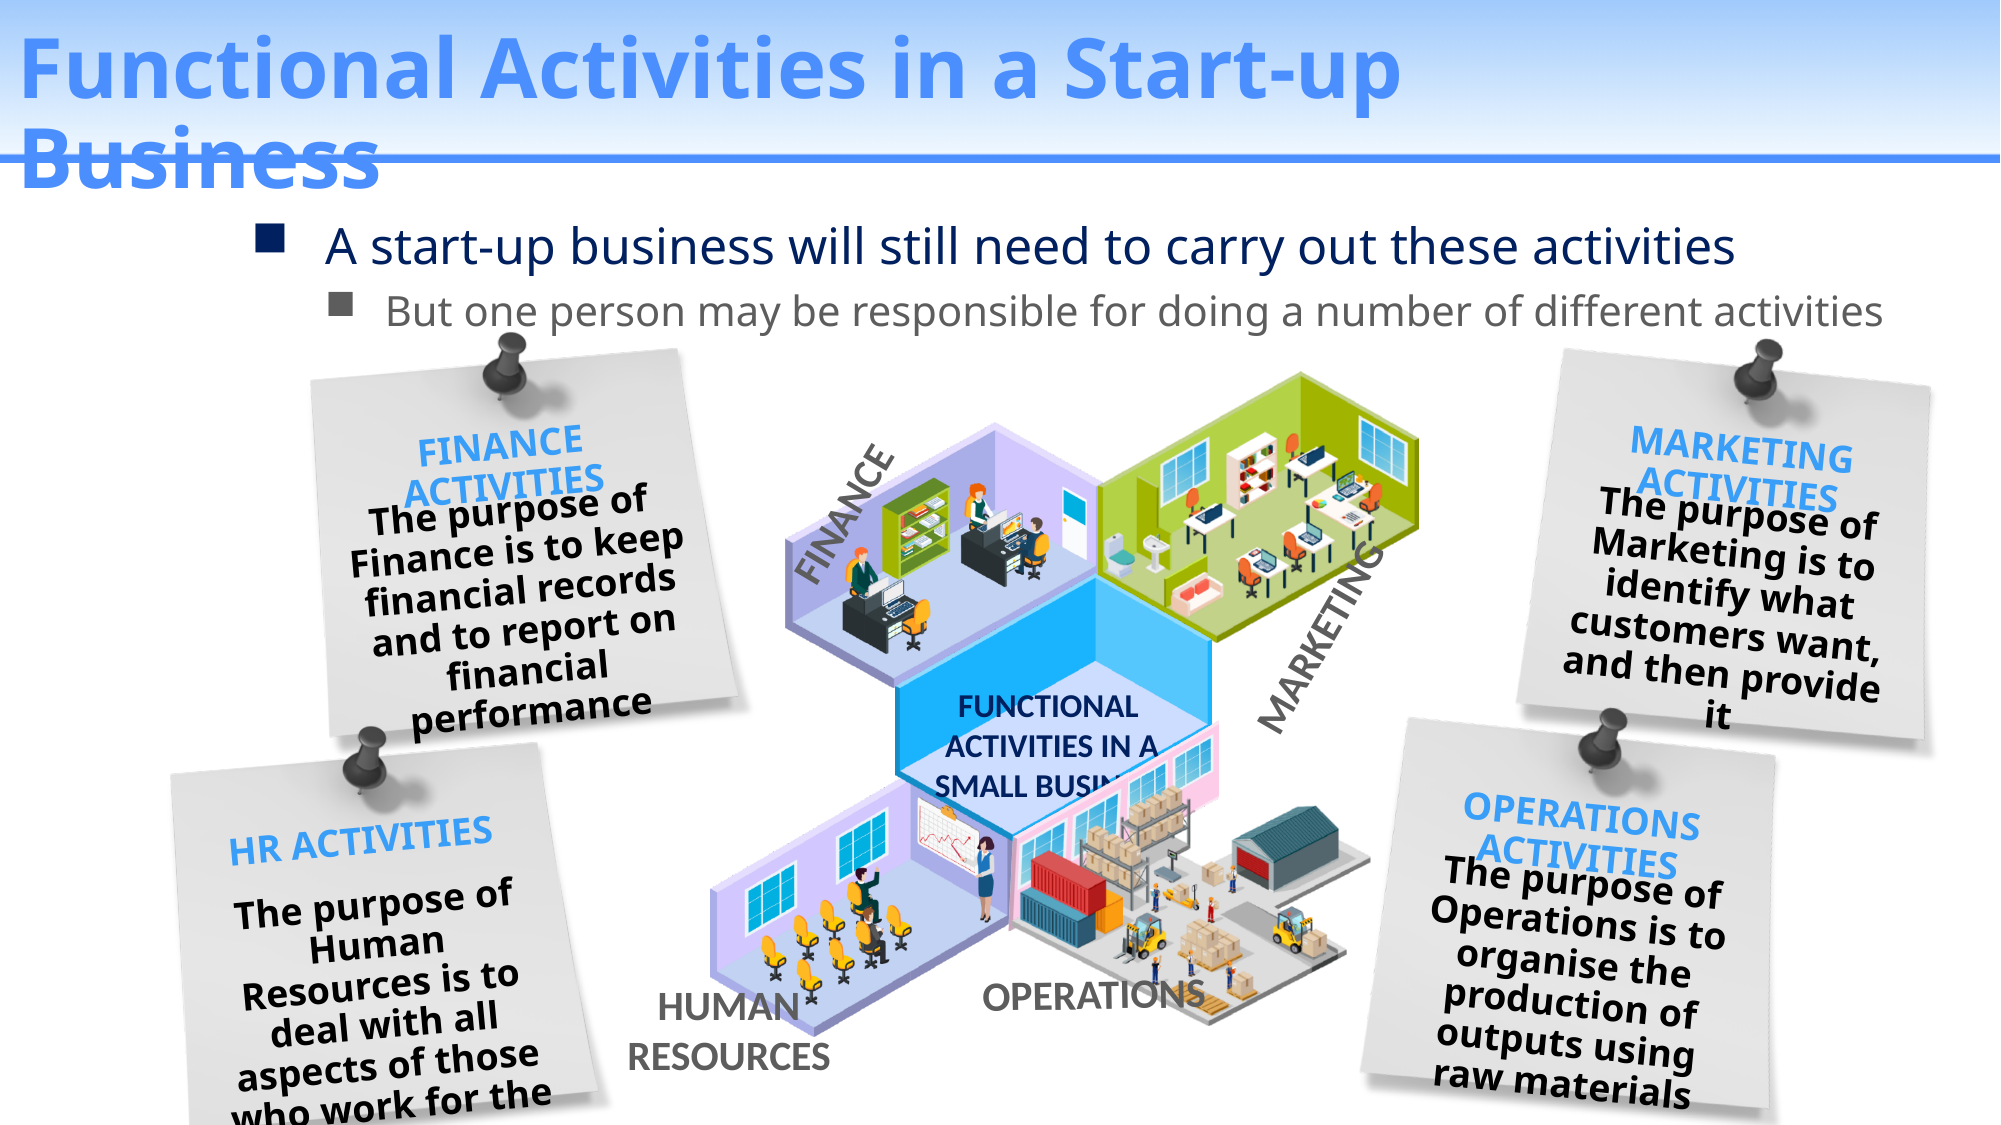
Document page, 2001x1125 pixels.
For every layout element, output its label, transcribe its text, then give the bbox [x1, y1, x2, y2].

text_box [895, 573, 1212, 841]
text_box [919, 720, 1371, 1026]
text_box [1483, 311, 2000, 827]
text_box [268, 305, 795, 772]
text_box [753, 422, 1098, 688]
picture [0, 0, 2000, 163]
title Functional Activities in a Start-up Business [2, 55, 1800, 177]
text_box A start-up business will still need to carry out these activities But one person may be responsible for doing a number of different activities [236, 206, 1918, 322]
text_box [1327, 680, 1854, 1125]
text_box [592, 772, 1014, 1056]
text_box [1098, 371, 1486, 643]
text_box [128, 699, 655, 1125]
